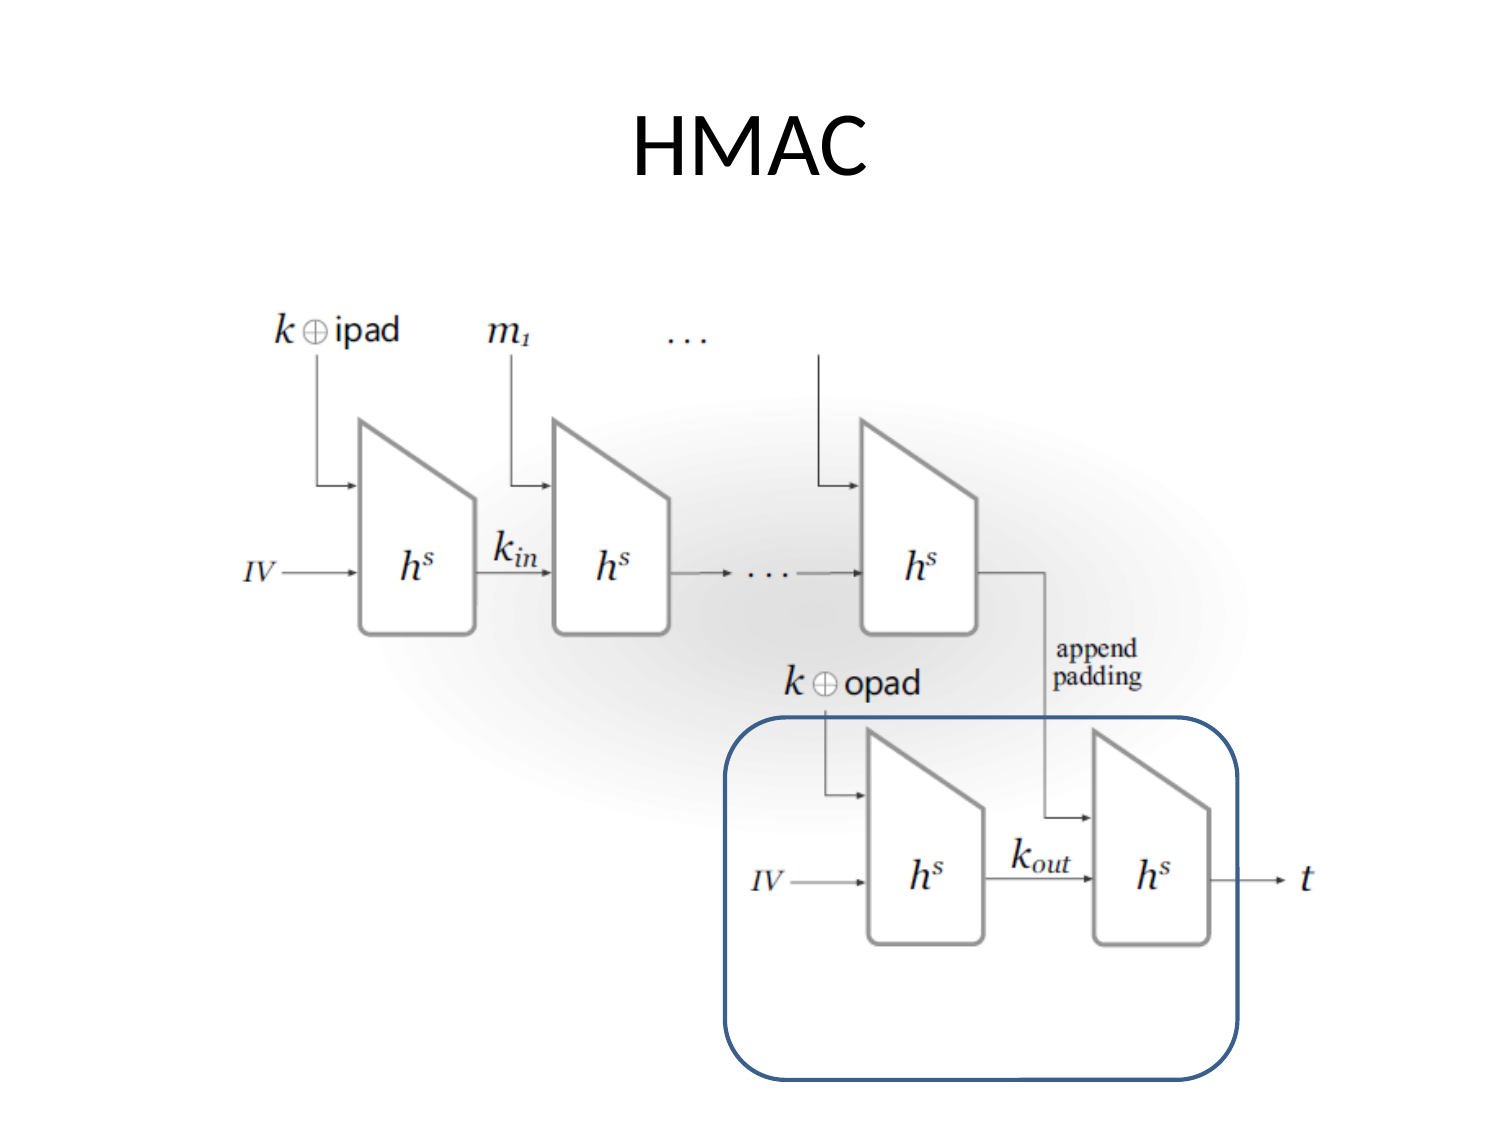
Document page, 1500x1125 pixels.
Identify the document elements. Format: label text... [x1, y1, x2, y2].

title HMAC [75, 45, 1425, 233]
text_box [722, 971, 1240, 1082]
picture [173, 299, 1327, 963]
